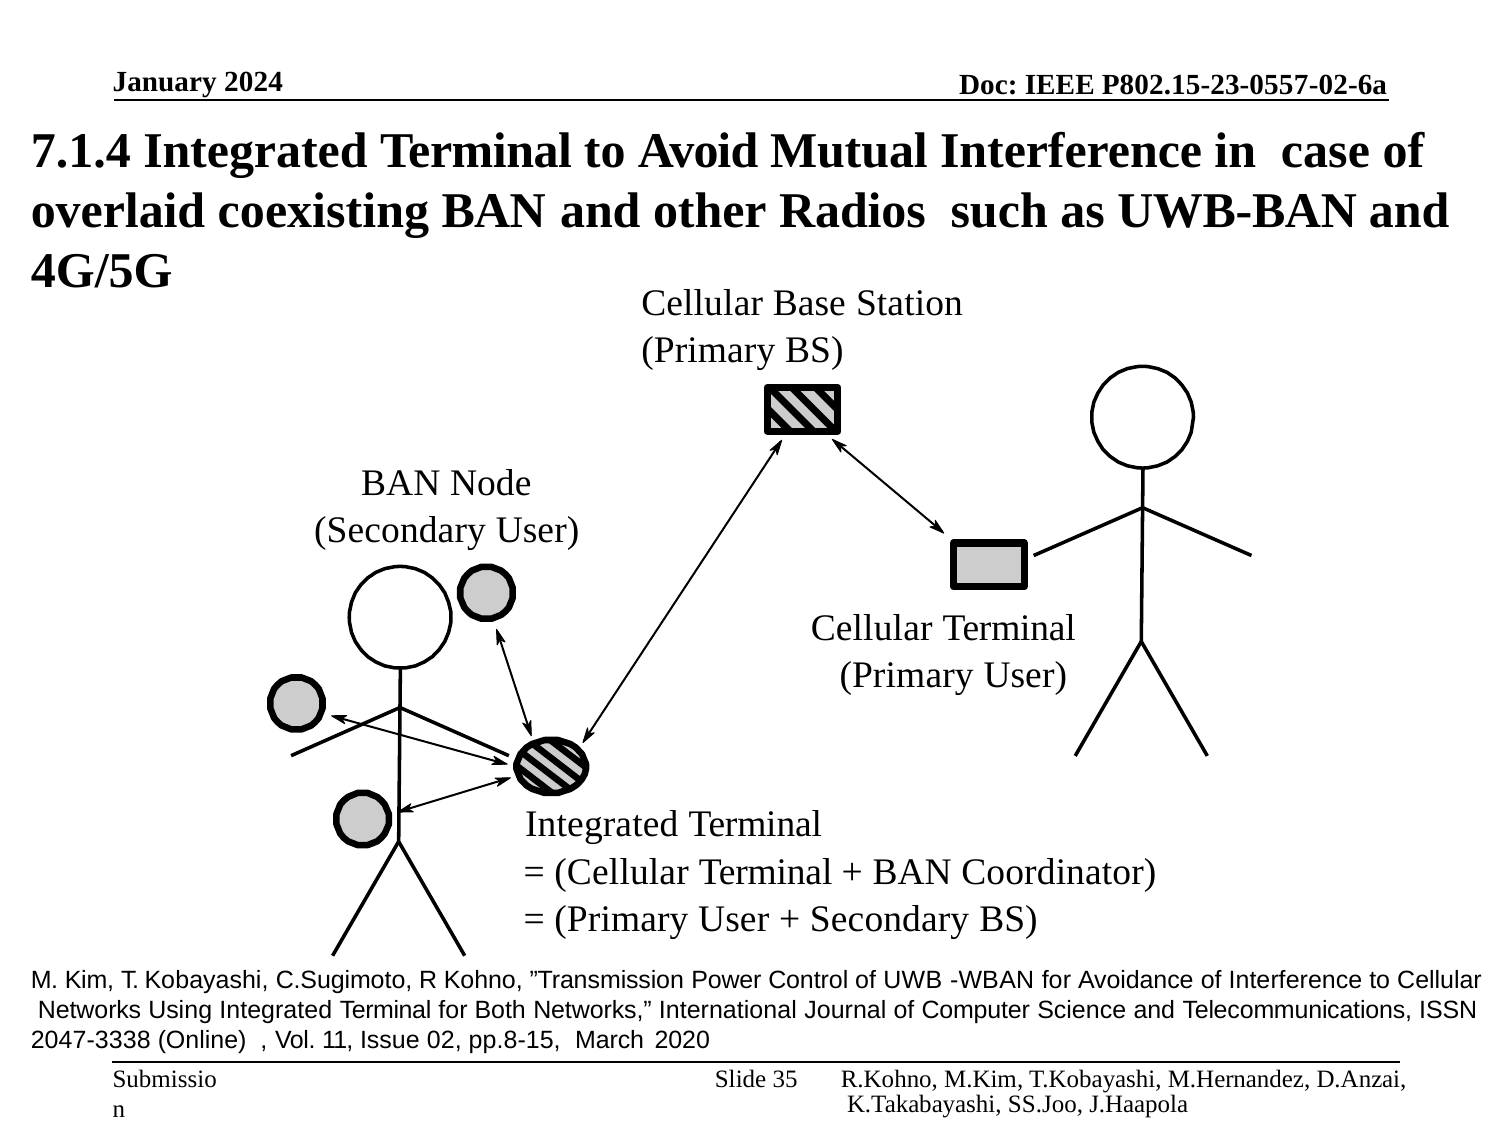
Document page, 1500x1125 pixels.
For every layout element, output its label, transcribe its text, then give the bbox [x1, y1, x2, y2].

text_box [270, 677, 323, 730]
text_box [496, 629, 506, 645]
text_box [460, 566, 513, 619]
text_box [491, 756, 508, 765]
text_box 2047-3338 (Online) , Vol. 11, Issue 02, pp.8-15, March 2020 [28, 1024, 717, 1055]
text_box [516, 740, 587, 793]
text_box [832, 439, 847, 452]
text_box Integrated Terminal = (Cellular Terminal + BAN Coordinator) = (Primary User + Secondary BS) M. Kim, T. Kobayashi, C.Sugimoto, R Kohno, ”Transmission Power Control of UWB -WBAN for Avoidance of Interference to Cellular Networks Using Integrated Terminal for Both Networks,” International Journal of Computer Science and Telecommunications, ISSN [28, 799, 1487, 1024]
text_box [1091, 366, 1194, 469]
text_box [930, 520, 944, 534]
text_box [345, 792, 380, 799]
text_box [495, 777, 511, 787]
text_box [770, 440, 782, 455]
text_box 7.1.4 Integrated Terminal to Avoid Mutual Interference in case of overlaid coexisting BAN and other Radios such as UWB-BAN and 4G/5G [28, 117, 1452, 298]
text_box [331, 715, 347, 724]
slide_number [112, 62, 375, 98]
text_box [582, 727, 595, 743]
text_box Cellular Base Station (Primary BS) BAN Node (Secondary User) Cellular Terminal (Primary User) [312, 298, 1081, 696]
slide_number Slide 35 [712, 1063, 801, 1093]
text_box [522, 720, 532, 736]
footer R.Kohno, M.Kim, T.Kobayashi, M.Hernandez, D.Anzai, K.Takabayashi, SS.Joo, J.Haapola [840, 1062, 1413, 1093]
